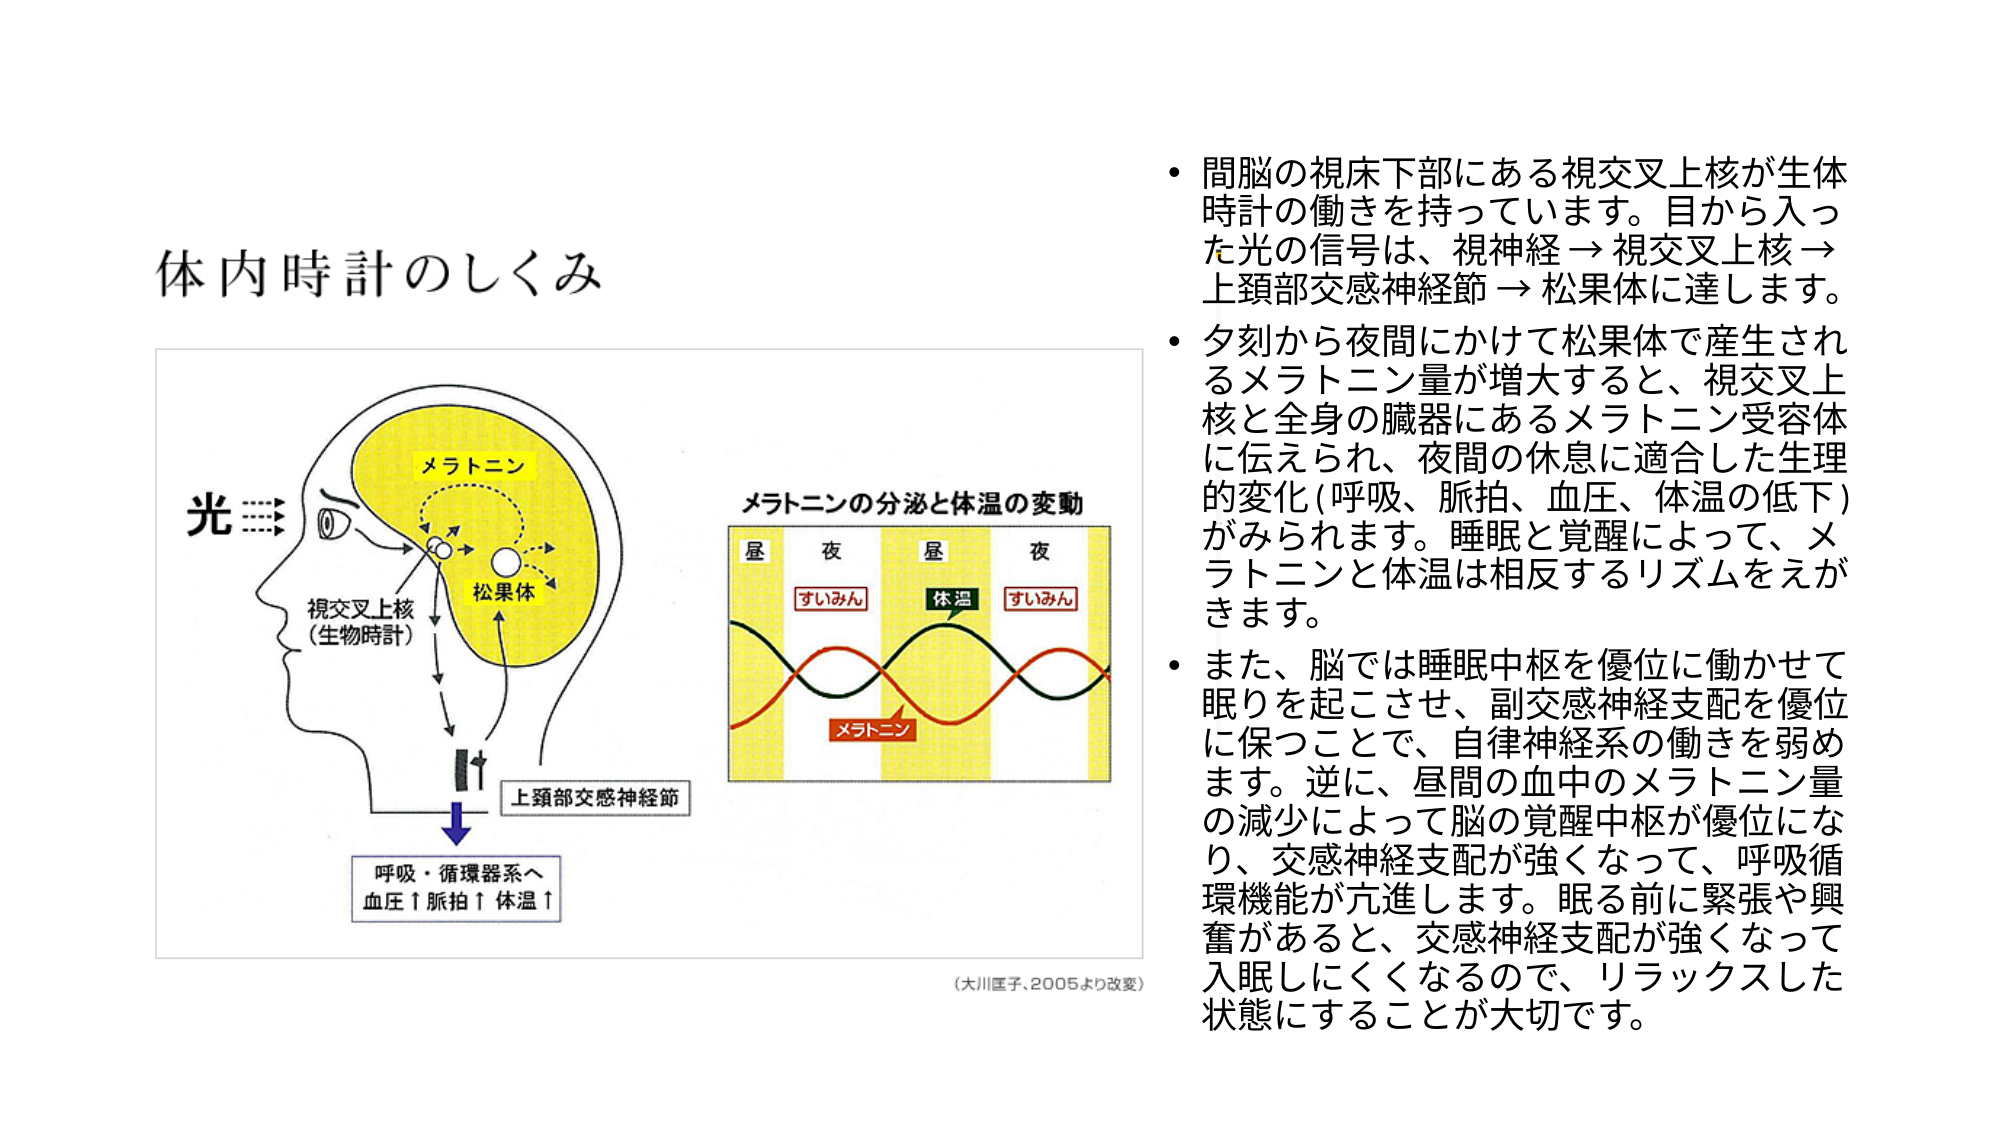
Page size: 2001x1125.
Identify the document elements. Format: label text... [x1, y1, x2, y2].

text_box 間脳の視床下部にある視交叉上核が生体時計の働きを持っています。目から入った光の信号は、視神経 → 視交叉上核 → 上頚部交感神経節 → 松果体に達します。 夕刻から夜間にかけて松果体で産生されるメラトニン量が増大すると、視交叉上核と全身の臓器にあるメラトニン受容体に伝えられ、夜間の休息に適合した生理的変化(呼吸、脈拍、血圧、体温の低下)がみられます。睡眠と覚醒によって、メラトニンと体温は相反するリズムをえがきます。 また、脳では睡眠中枢を優位に働かせて眠りを起こさせ、副交感神経支配を優位に保つことで、自律神経系の働きを弱めます。逆に、昼間の血中のメラトニン量の減少によって脳の覚醒中枢が優位になり、交感神経支配が強くなって、呼吸循環機能が亢進します。眠る前に緊張や興奮があると、交感神経支配が強くなって入眠しにくくなるので、リラックスした状態にすることが大切です。 [1153, 147, 1887, 1053]
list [52, 210, 1222, 994]
